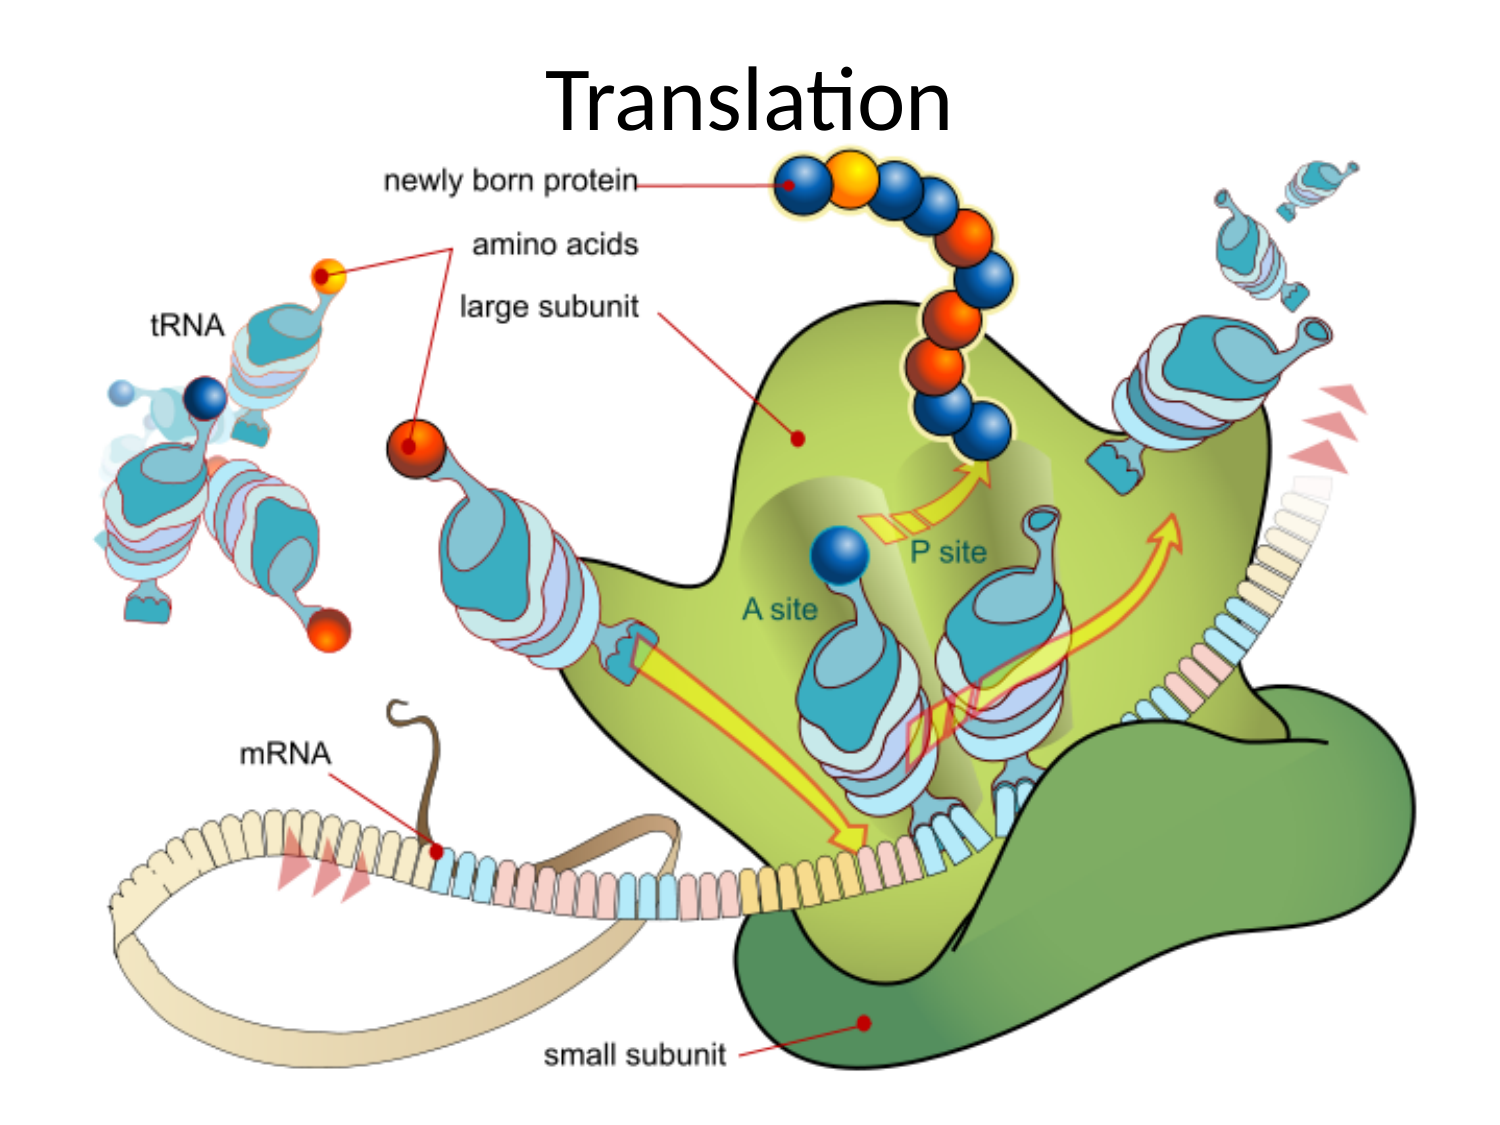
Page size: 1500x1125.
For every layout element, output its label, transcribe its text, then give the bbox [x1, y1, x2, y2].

picture [68, 136, 1426, 1094]
title Translation [75, 0, 1425, 136]
